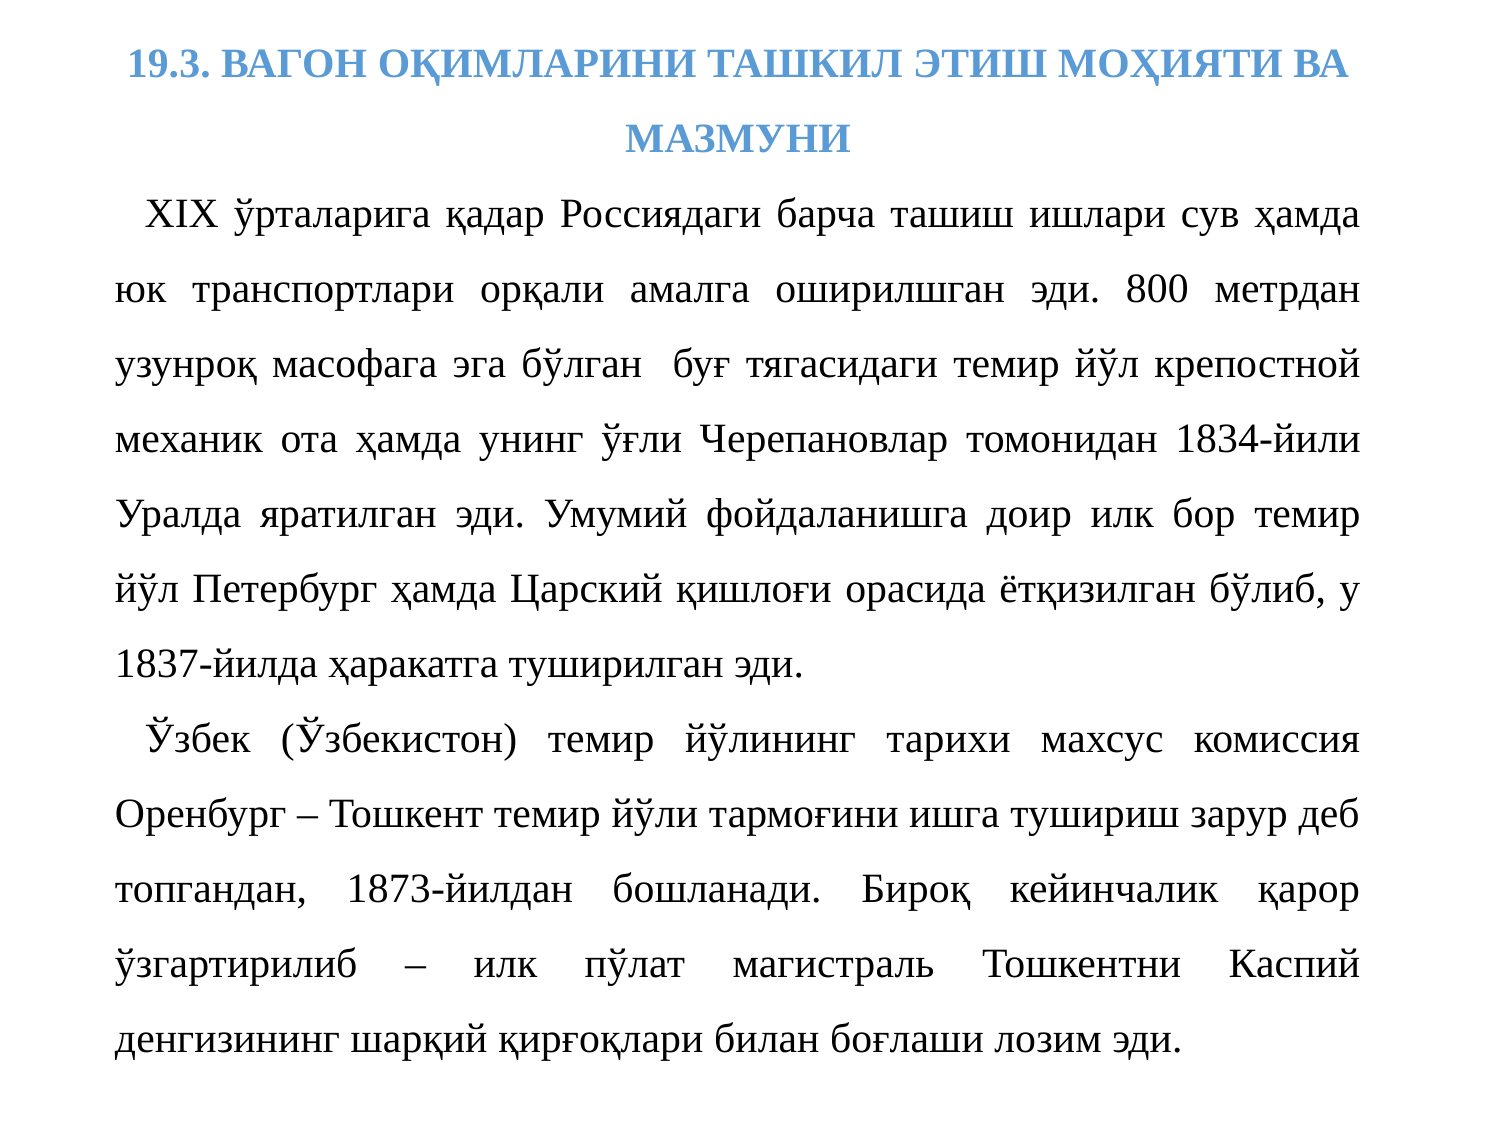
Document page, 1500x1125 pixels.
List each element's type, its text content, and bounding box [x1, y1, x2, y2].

text_box 19.3. ВАГОН ОҚИМЛАРИНИ ТАШКИЛ ЭТИШ МОҲИЯТИ ВА МАЗМУНИ XIX ўрталарига қадар Россиядаги барча ташиш ишлари сув ҳамда юк транспортлари орқали амалга оширилшган эди. 800 метрдан узунроқ масофага эга бўлган буғ тягасидаги темир йўл крепостной механик ота ҳамда унинг ўғли Черепановлар томонидан 1834-йили Уралда яратилган эди. Умумий фойдаланишга доир илк бор темир йўл Петербург ҳамда Царский қишлоғи орасида ётқизилган бўлиб, у 1837-йилда ҳаракатга туширилган эди. Ўзбек (Ўзбекистон) темир йўлининг тарихи махсус комиссия Оренбург – Тошкент темир йўли тармоғини ишга тушириш зарур деб топгандан, 1873-йилдан бошланади. Бироқ кейинчалик қарор ўзгартирилиб – илк пўлат магистраль Тошкентни Каспий денгизининг шарқий қирғоқлари билан боғлаши лозим эди. [100, 3, 1376, 1069]
